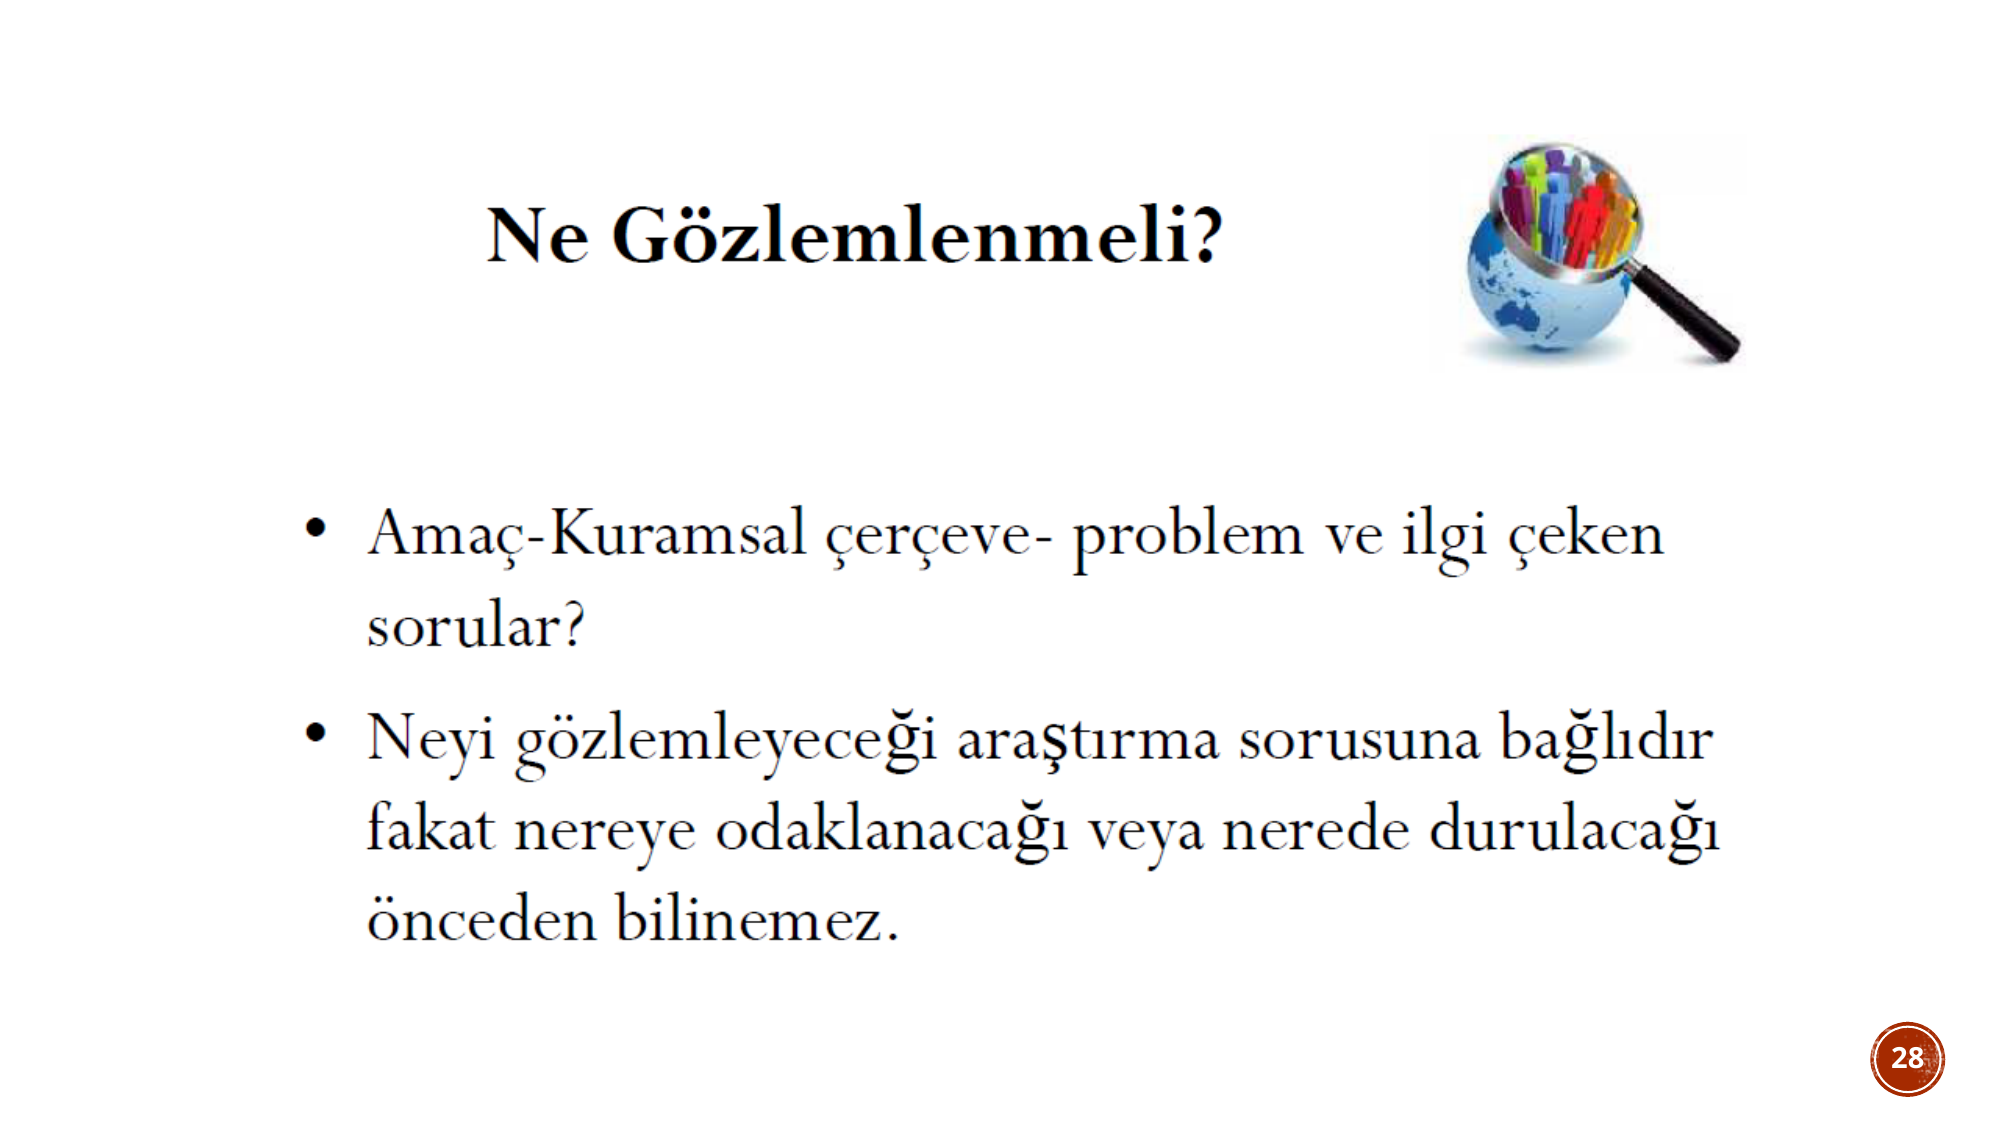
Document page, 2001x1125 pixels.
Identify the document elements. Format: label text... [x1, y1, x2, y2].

slide_number 28 [1855, 1028, 1961, 1089]
picture [232, 130, 1768, 995]
